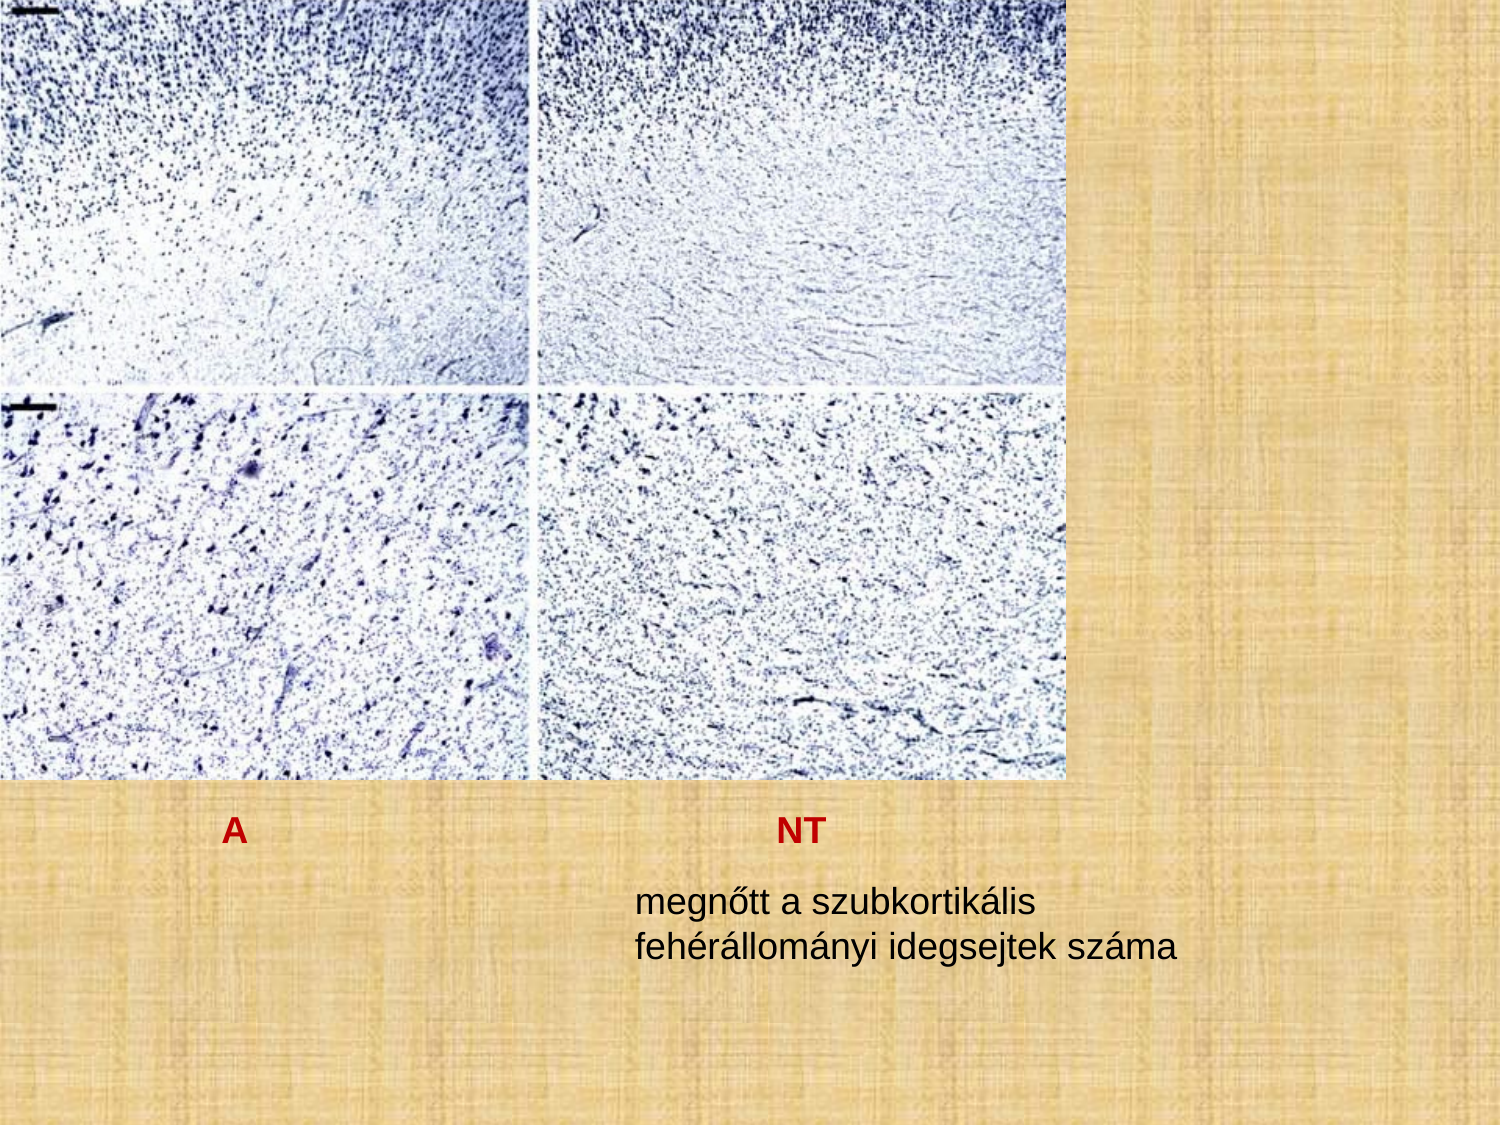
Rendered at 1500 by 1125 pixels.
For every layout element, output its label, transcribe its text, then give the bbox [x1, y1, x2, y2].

text_box megnőtt a szubkortikális fehérállományi idegsejtek száma [620, 869, 1199, 975]
text_box NT [761, 798, 845, 859]
text_box A [206, 798, 290, 859]
picture [0, 0, 1500, 1125]
